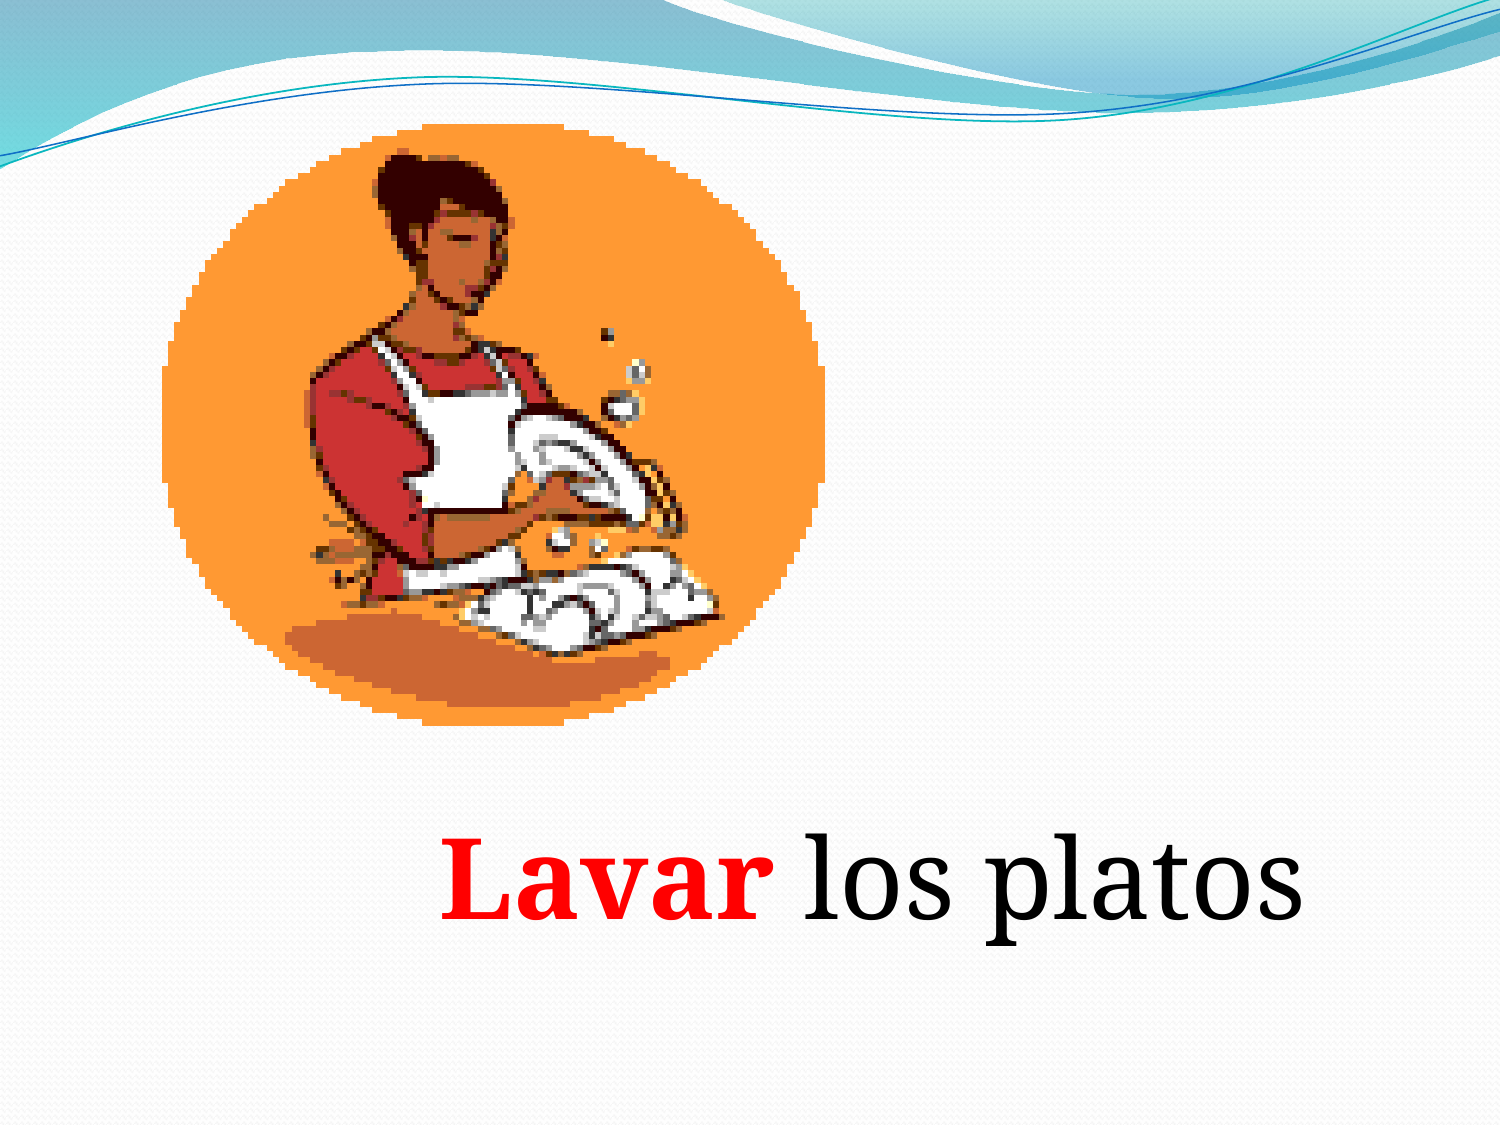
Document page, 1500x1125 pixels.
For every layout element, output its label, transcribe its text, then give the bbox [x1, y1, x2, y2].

text_box Lavar los platos [425, 799, 1375, 950]
picture [162, 124, 826, 726]
